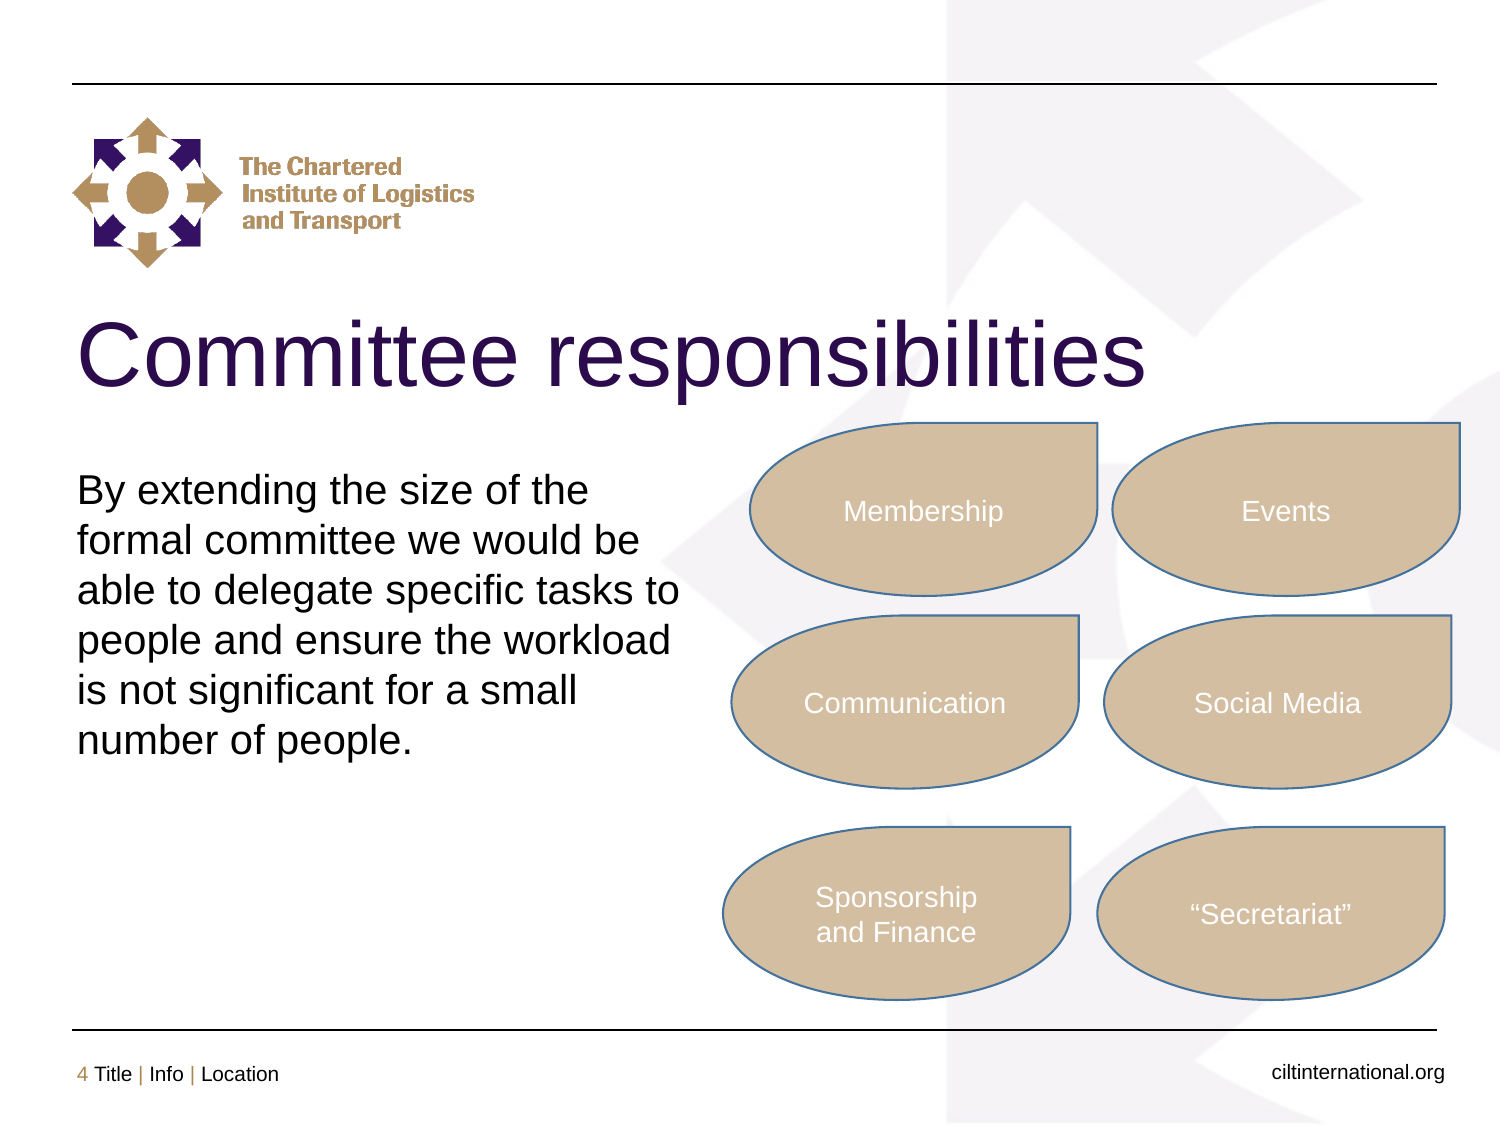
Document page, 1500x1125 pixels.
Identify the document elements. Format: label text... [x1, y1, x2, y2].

text_box Events [1111, 421, 1461, 598]
text_box Membership [748, 421, 1099, 598]
picture [72, 117, 474, 268]
subtitle By extending the size of the formal committee we would be able to delegate specific tasks to people and ensure the workload is not significant for a small number of people. [62, 455, 703, 1000]
text_box Sponsorship and Finance [721, 825, 1072, 1002]
text_box Communication [730, 614, 1080, 790]
title Committee responsibilities [62, 299, 1397, 423]
text_box Social Media [1102, 614, 1453, 790]
picture [659, 0, 1500, 1125]
text_box “Secretariat” [1096, 825, 1446, 1002]
